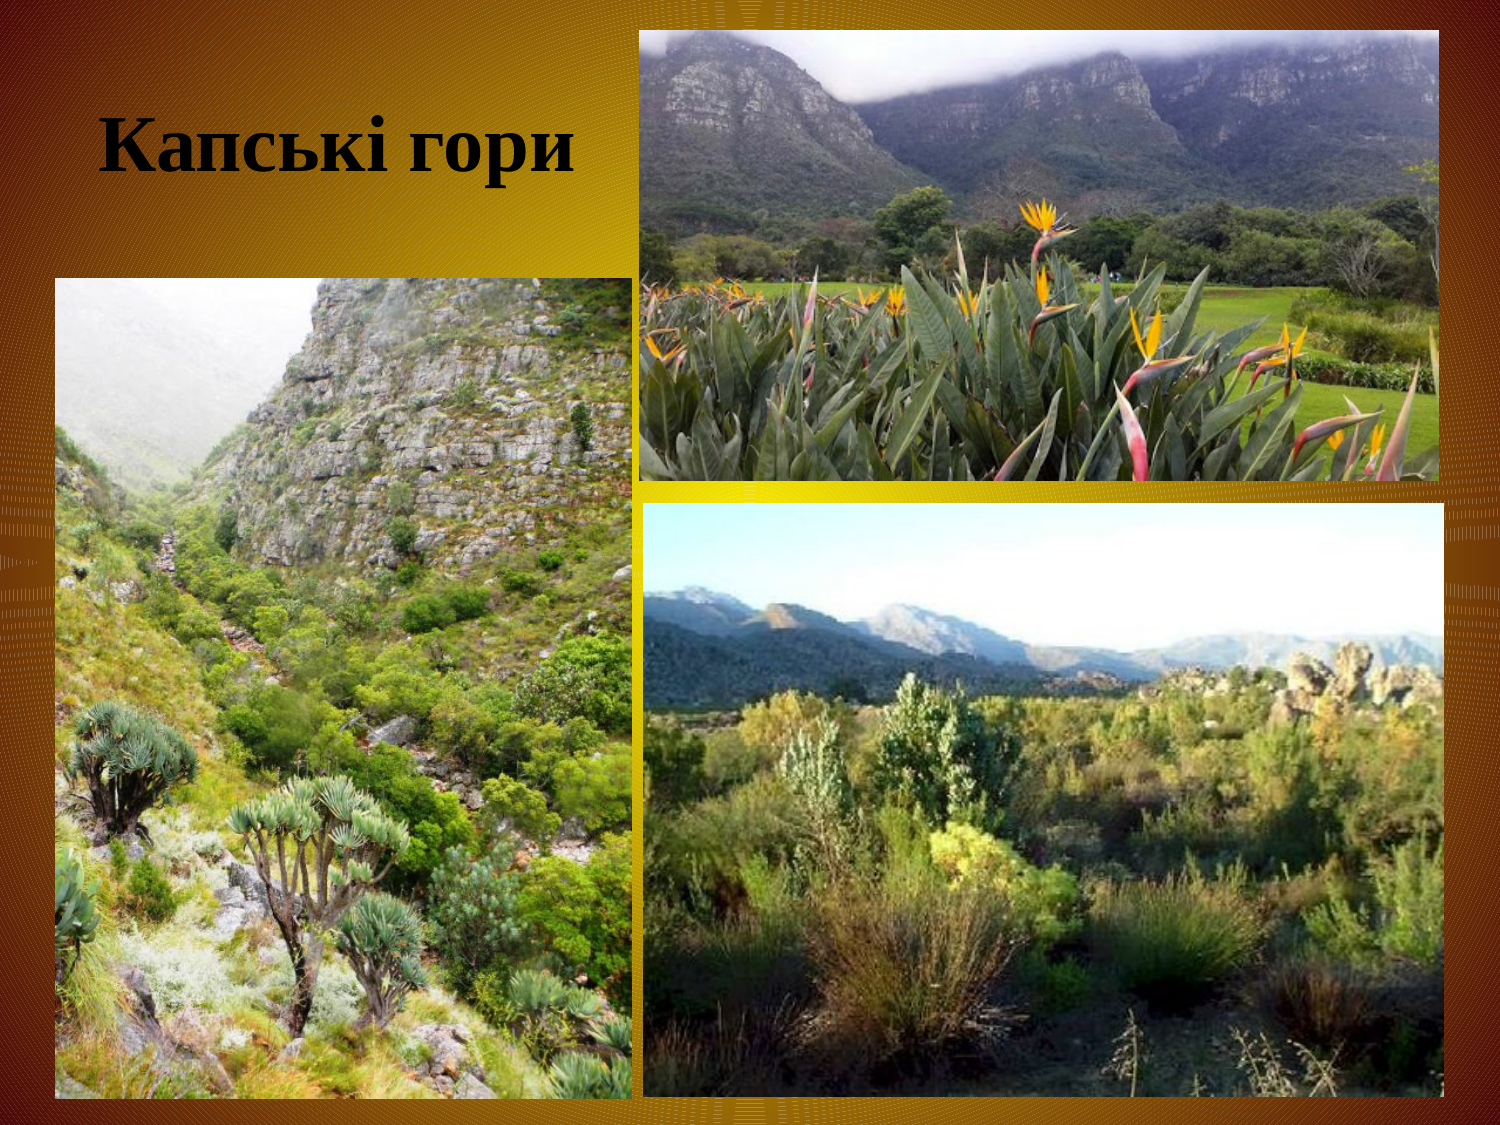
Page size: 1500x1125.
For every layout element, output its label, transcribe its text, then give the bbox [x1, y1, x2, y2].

picture [643, 503, 1444, 1097]
picture [55, 278, 632, 1099]
picture [638, 30, 1440, 481]
title Капські гори [75, 45, 621, 233]
